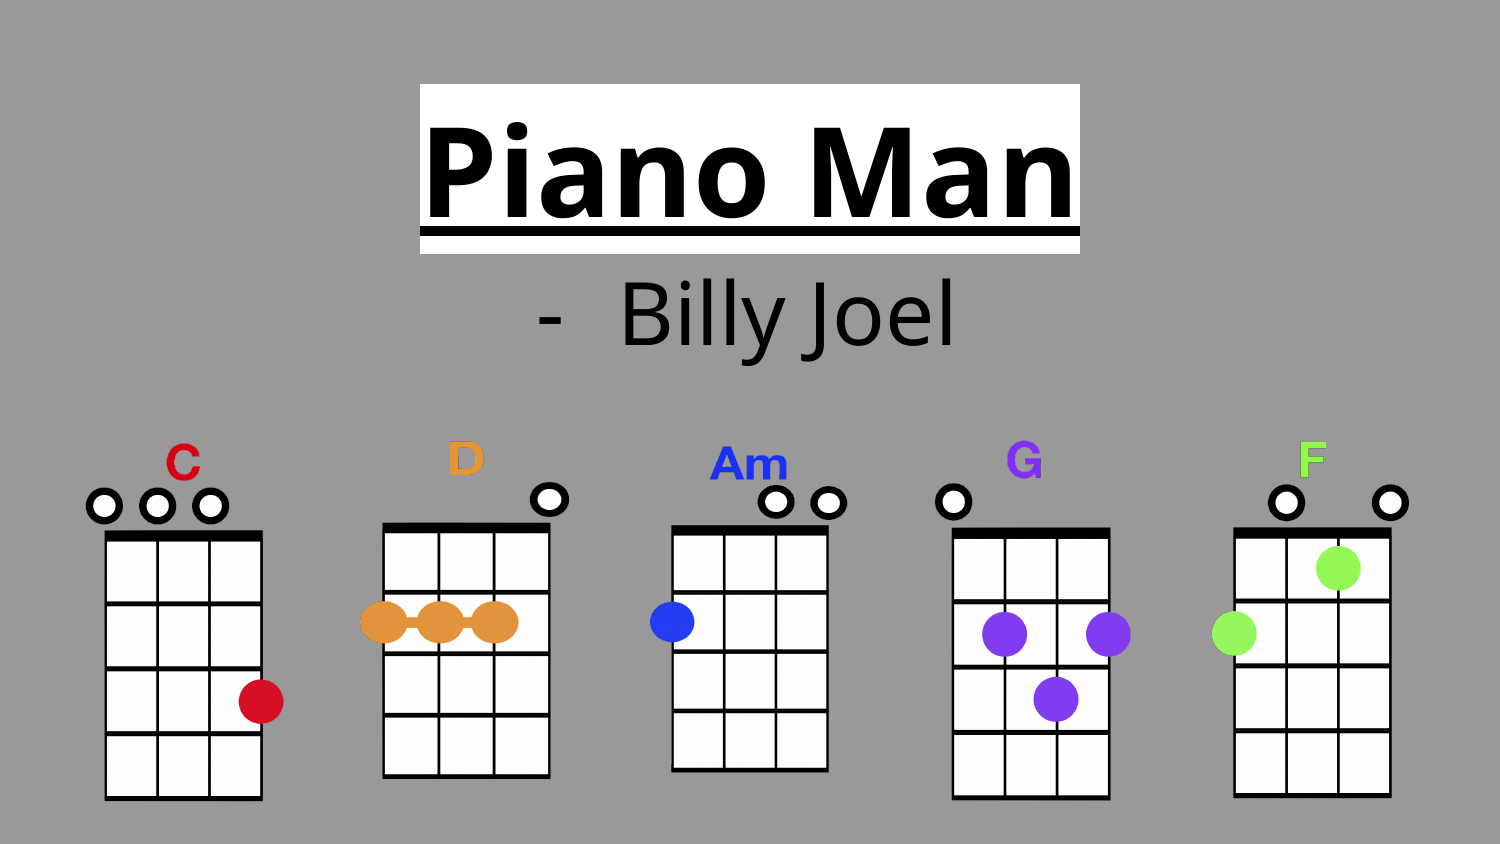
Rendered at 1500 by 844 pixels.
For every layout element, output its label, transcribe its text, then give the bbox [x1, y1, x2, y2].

picture [76, 440, 291, 820]
picture [352, 438, 582, 797]
title Piano Man Billy Joel [51, 130, 1449, 378]
picture [924, 438, 1139, 818]
picture [1205, 438, 1420, 818]
picture [642, 444, 858, 791]
